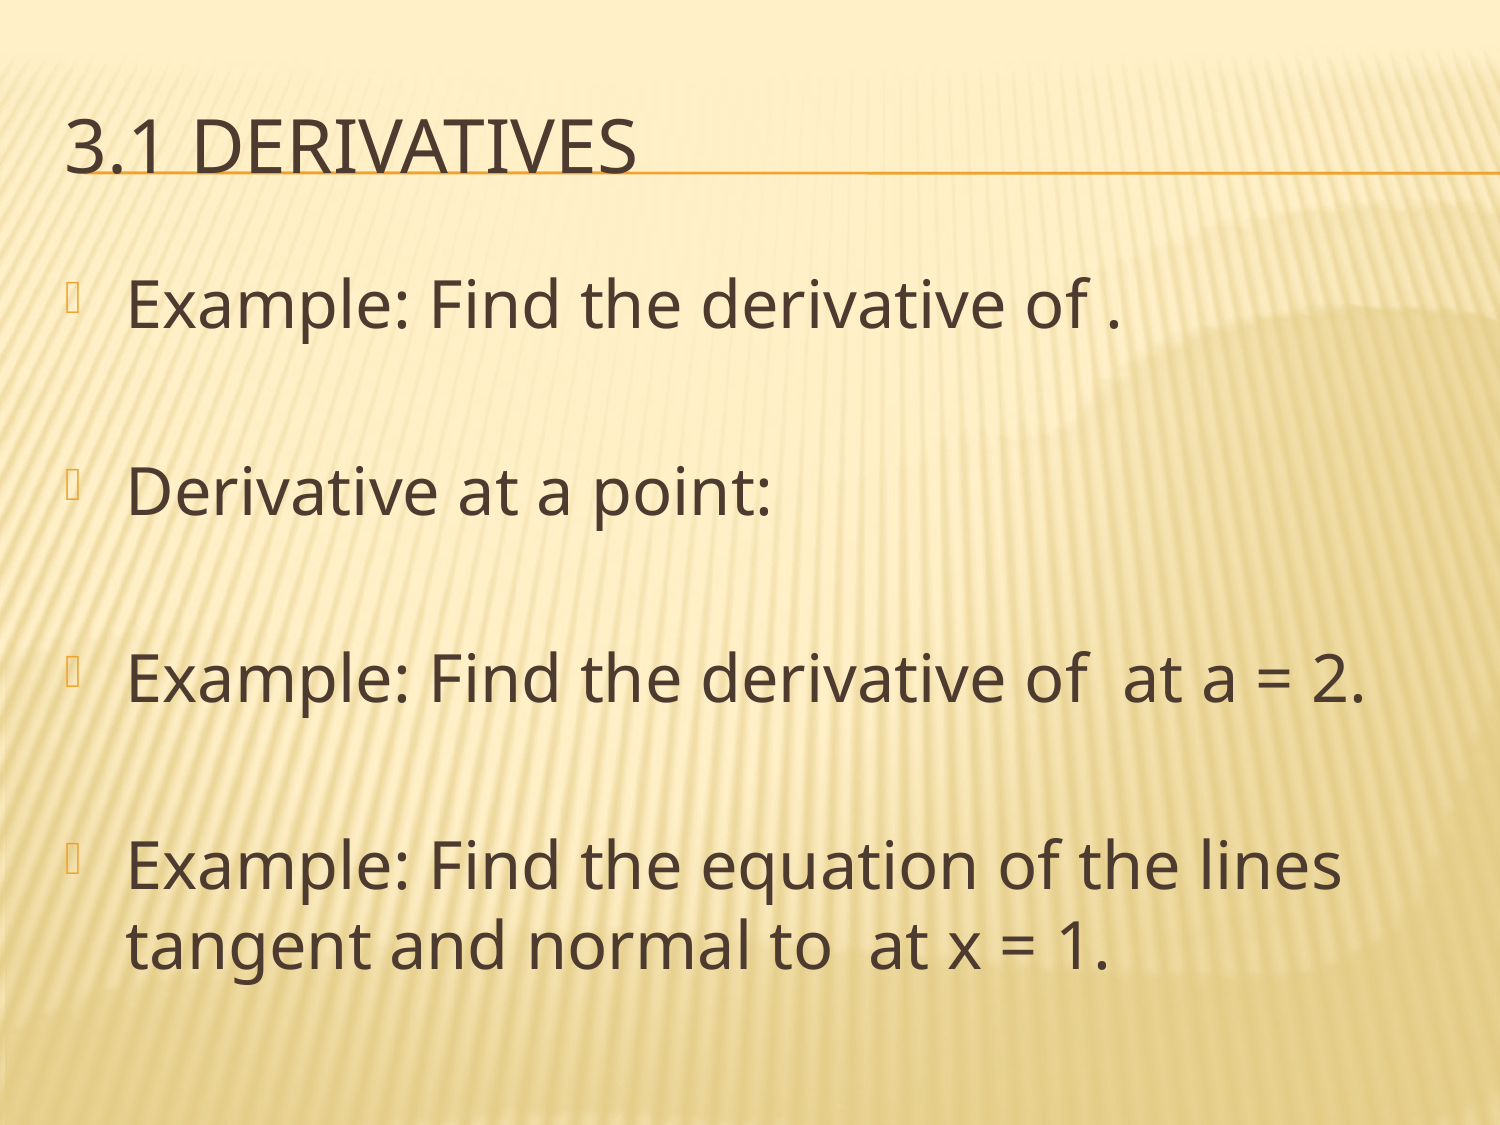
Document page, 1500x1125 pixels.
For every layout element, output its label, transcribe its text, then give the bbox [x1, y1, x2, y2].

title 3.1 derivatives [50, 75, 1475, 213]
